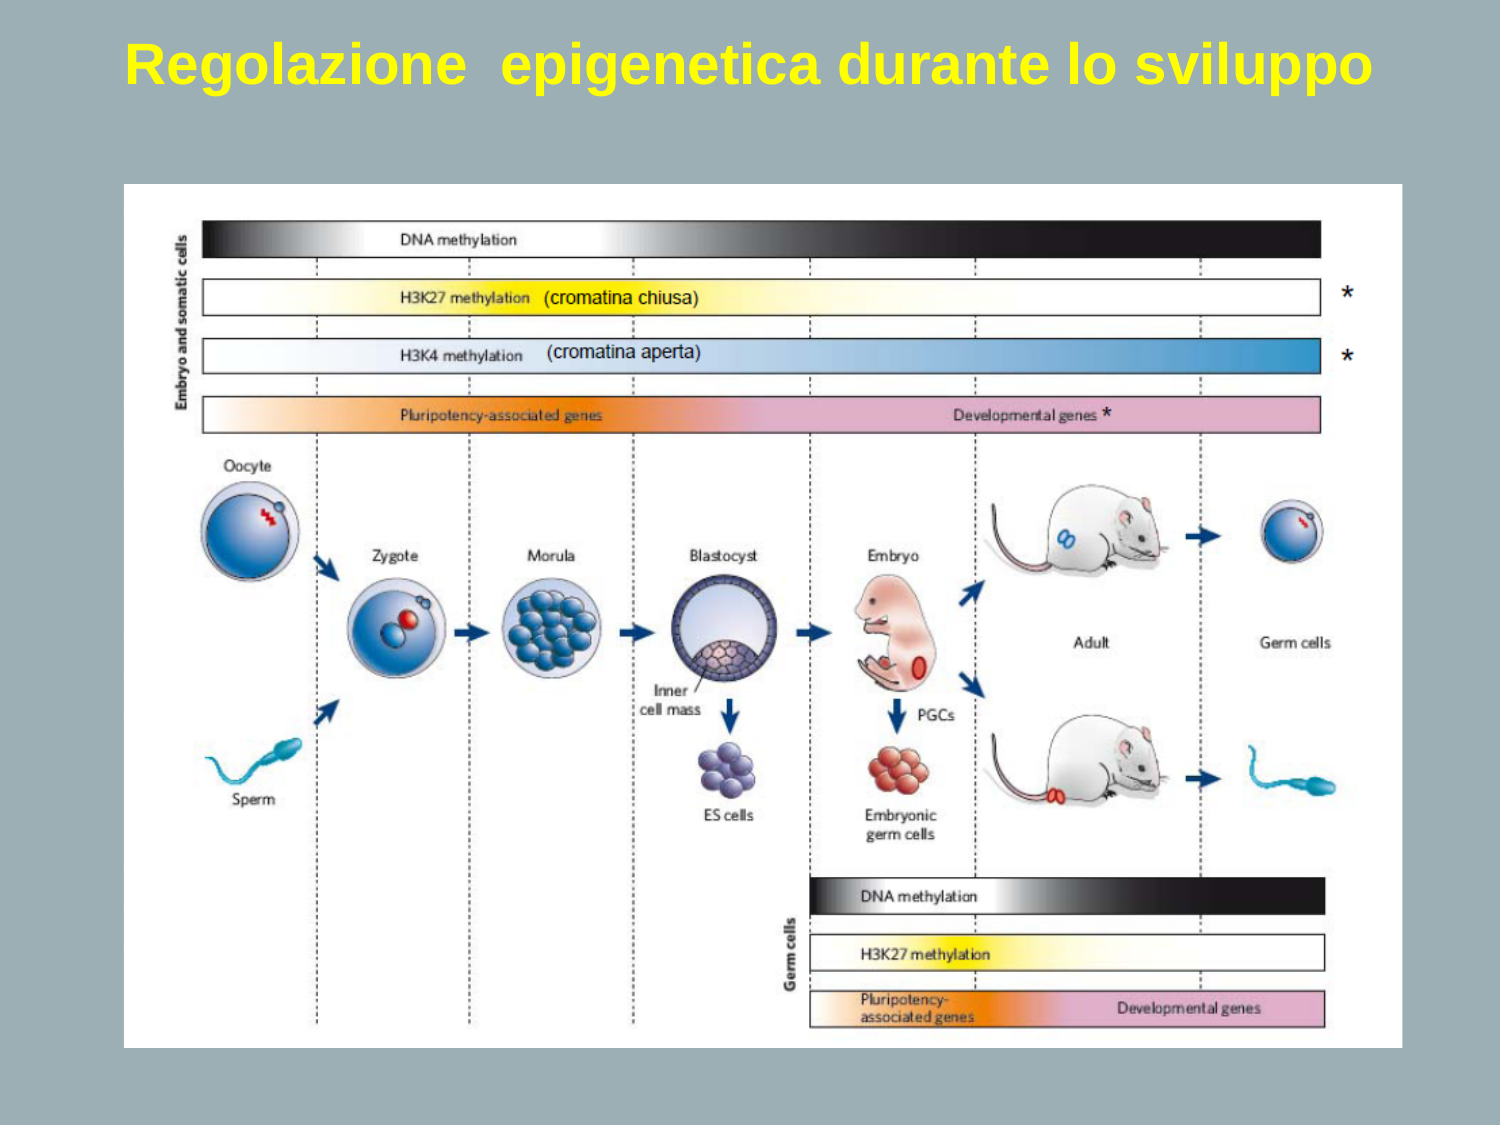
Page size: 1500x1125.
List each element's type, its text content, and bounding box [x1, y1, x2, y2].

picture [123, 184, 1403, 1048]
text_box Regolazione epigenetica durante lo sviluppo [17, 19, 1483, 104]
